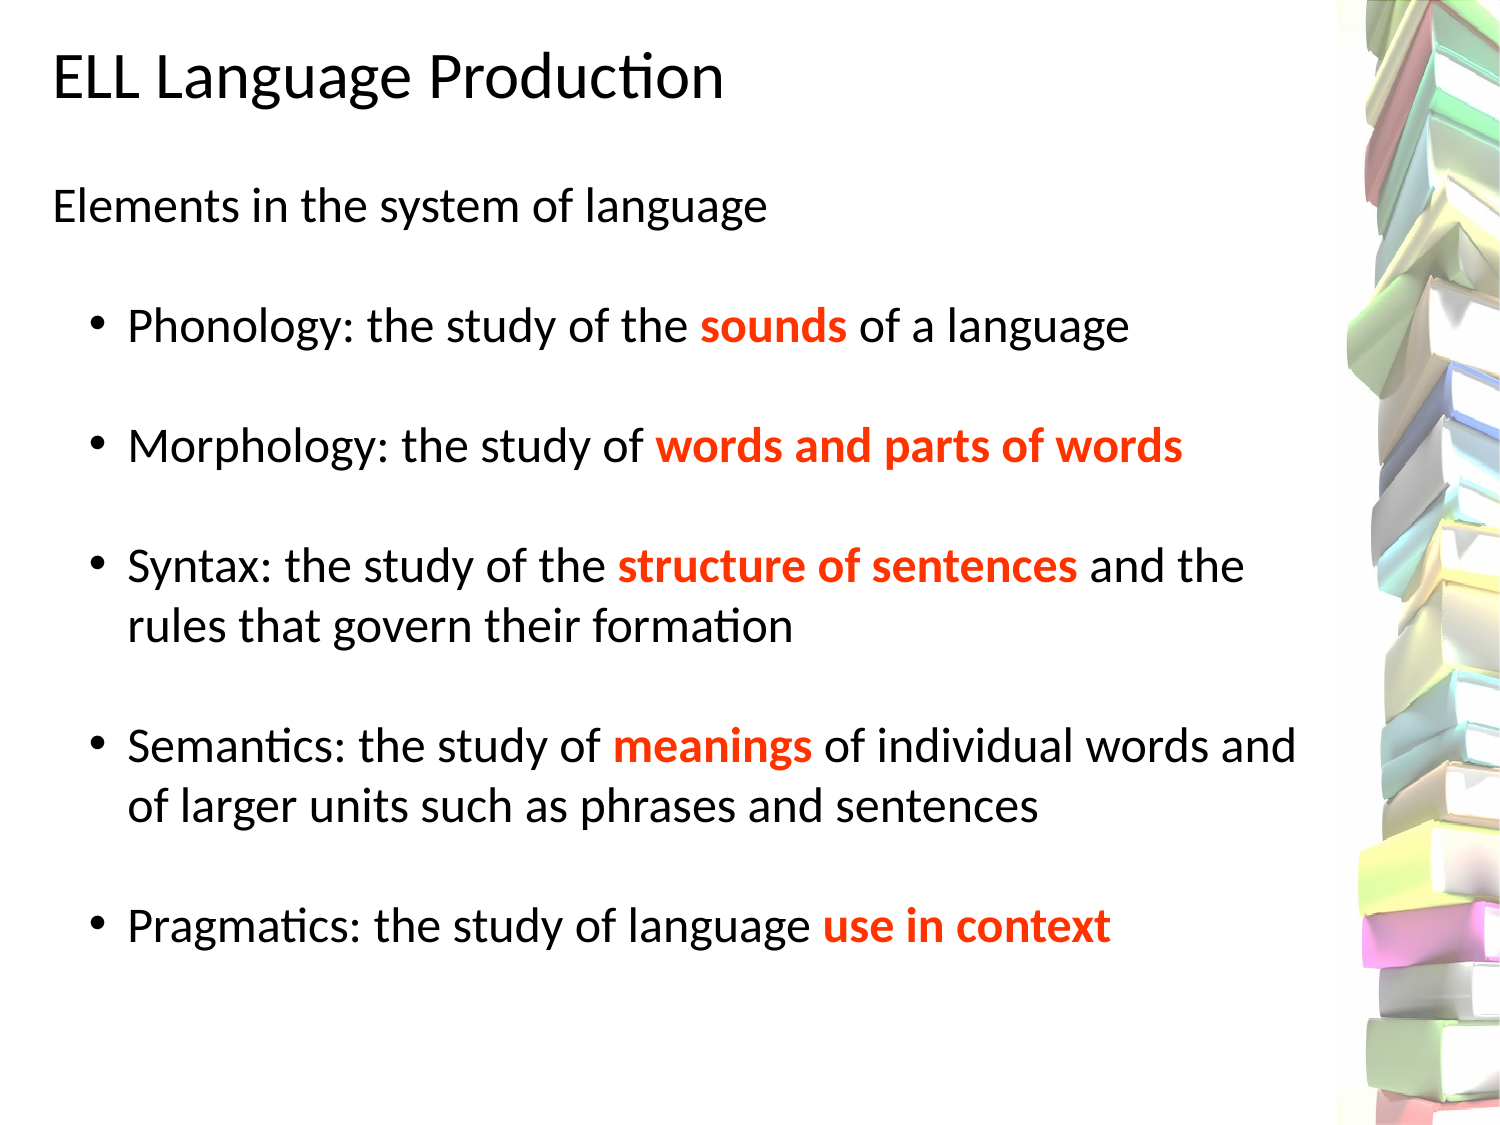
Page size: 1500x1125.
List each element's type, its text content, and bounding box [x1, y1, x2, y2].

text_box ELL Language Production Elements in the system of language Phonology: the study of the sounds of a language Morphology: the study of words and parts of words Syntax: the study of the structure of sentences and the rules that govern their formation Semantics: the study of meanings of individual words and of larger units such as phrases and sentences Pragmatics: the study of language use in context [37, 24, 1325, 960]
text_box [1337, 0, 1500, 1125]
